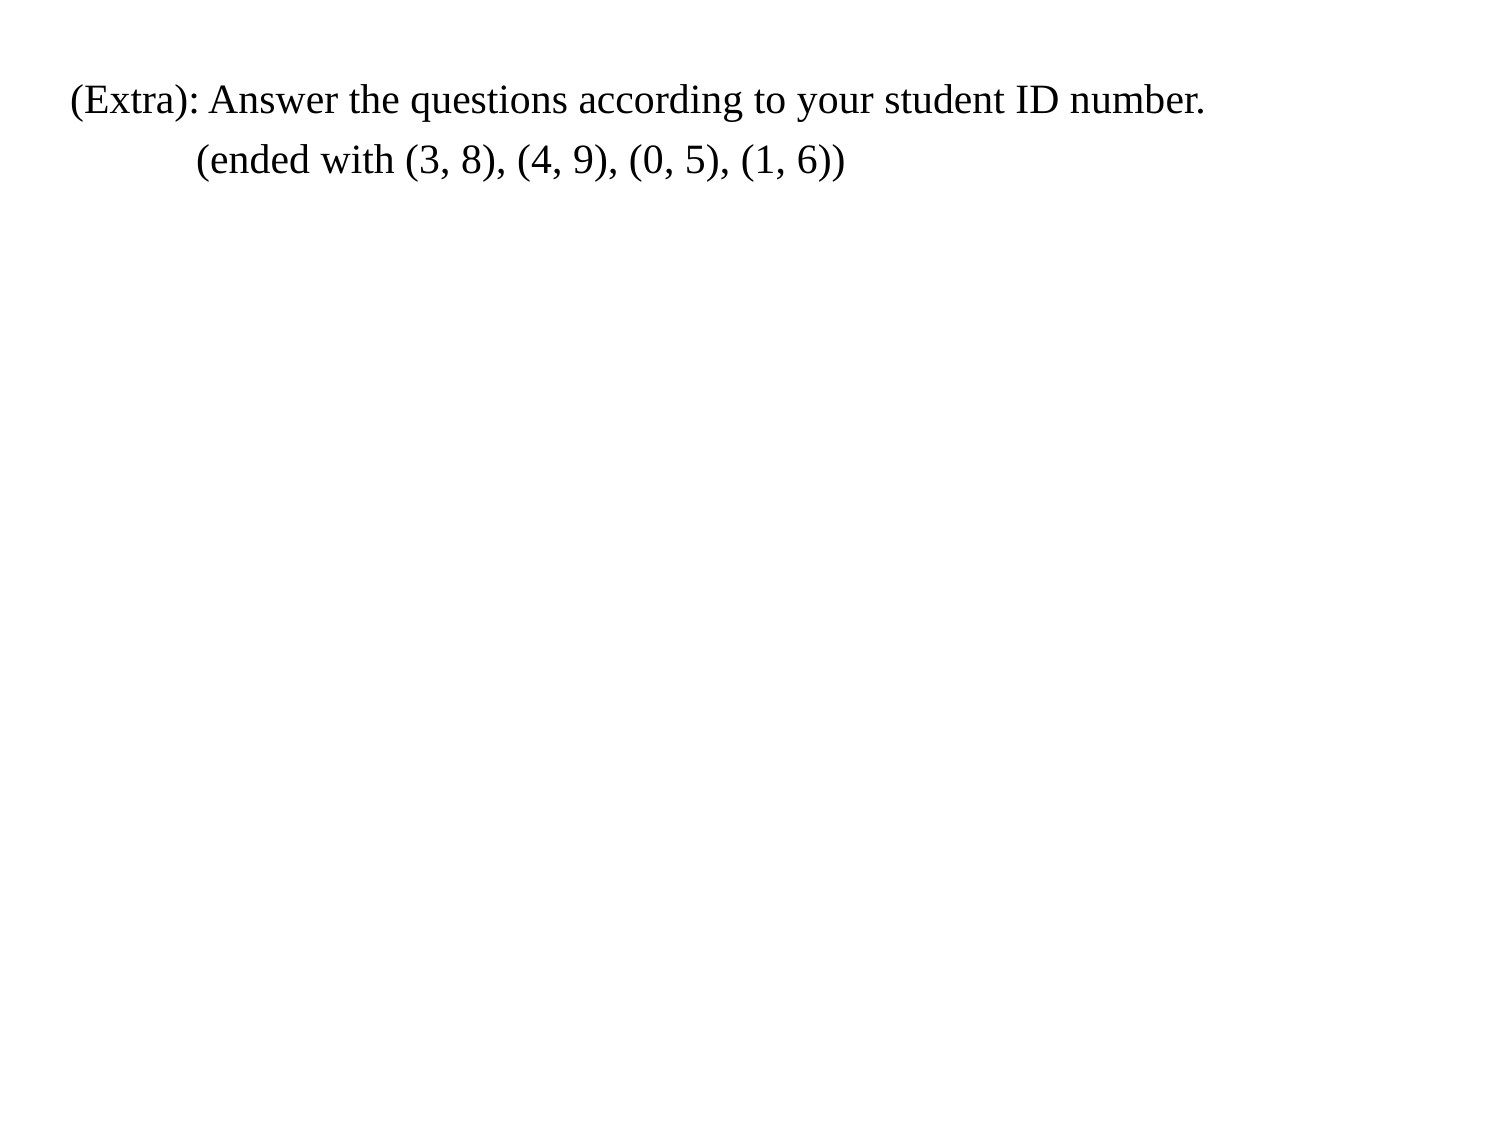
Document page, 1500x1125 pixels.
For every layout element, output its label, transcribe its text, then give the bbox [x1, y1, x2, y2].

text_box (Extra): Answer the questions according to your student ID number. (ended with (3, 8), (4, 9), (0, 5), (1, 6)) [55, 54, 1445, 190]
